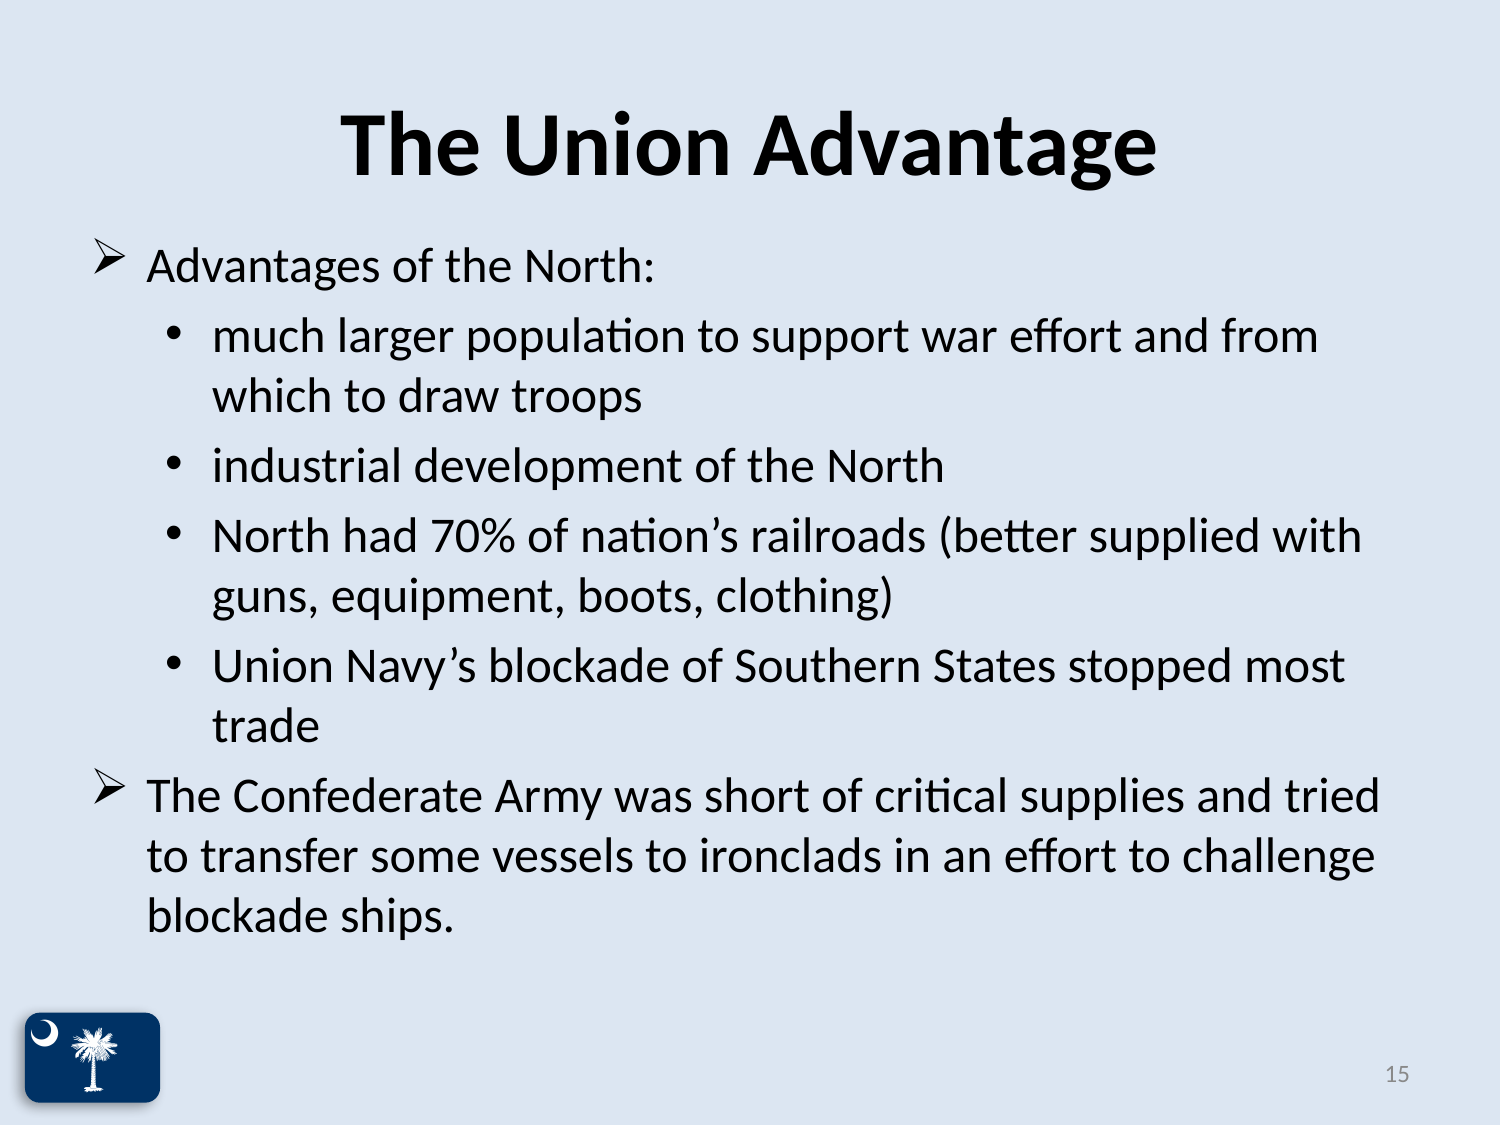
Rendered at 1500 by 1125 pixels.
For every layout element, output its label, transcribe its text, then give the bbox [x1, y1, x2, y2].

slide_number 15 [1074, 1042, 1425, 1103]
list Advantages of the North: much larger population to support war effort and from which to draw troops industrial development of the North North had 70% of nation’s railroads (better supplied with guns, equipment, boots, clothing) Union Navy’s blockade of Southern States stopped most trade The Confederate Army was short of critical supplies and tried to transfer some vessels to ironclads in an effort to challenge blockade ships. [75, 224, 1425, 968]
title The Union Advantage [75, 45, 1425, 224]
picture [24, 1012, 161, 1103]
